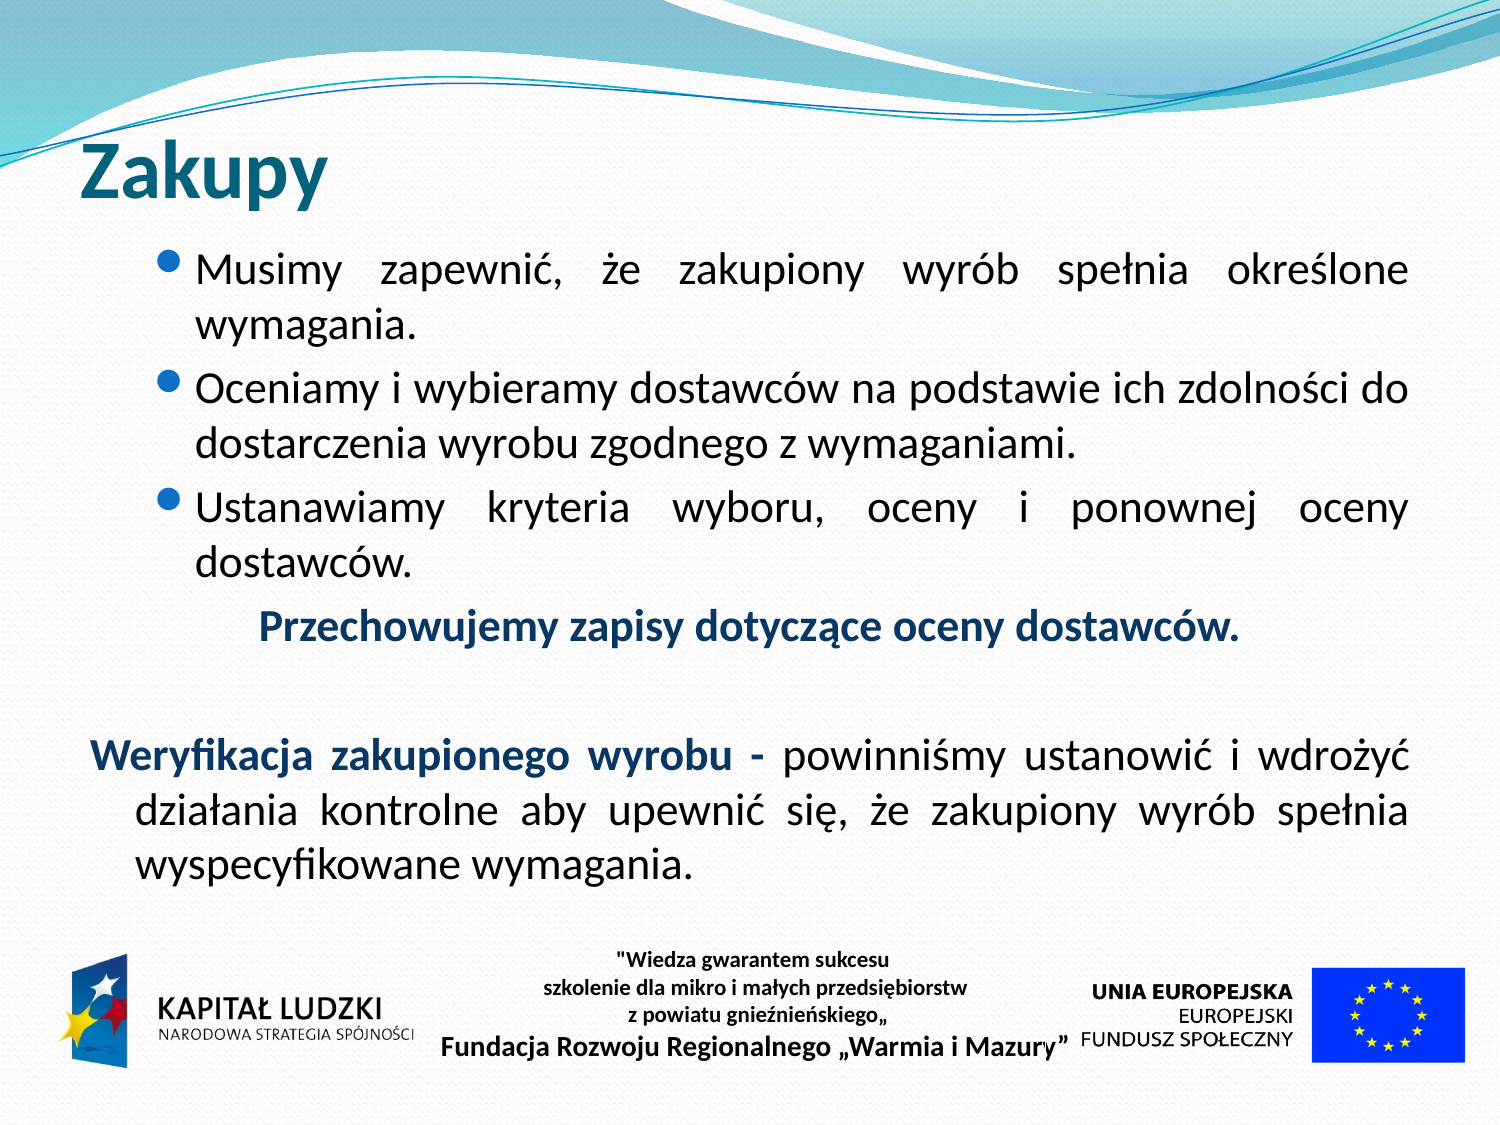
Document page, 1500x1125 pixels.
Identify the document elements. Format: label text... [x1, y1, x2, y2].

text_box "Wiedza gwarantem sukcesu szkolenie dla mikro i małych przedsiębiorstw z powiatu gnieźnieńskiego„ Fundacja Rozwoju Regionalnego „Warmia i Mazury” [475, 937, 1045, 1097]
picture [1045, 937, 1500, 1093]
picture [0, 896, 470, 1125]
title Zakupy [80, 160, 1431, 516]
list Musimy zapewnić, że zakupiony wyrób spełnia określone wymagania. Oceniamy i wybieramy dostawców na podstawie ich zdolności do dostarczenia wyrobu zgodnego z wymaganiami. Ustanawiamy kryteria wyboru, oceny i ponownej oceny dostawców. Przechowujemy zapisy dotyczące oceny dostawców. Weryfikacja zakupionego wyrobu - powinniśmy ustanowić i wdrożyć działania kontrolne aby upewnić się, że zakupiony wyrób spełnia wyspecyfikowane wymagania. [75, 231, 1425, 937]
